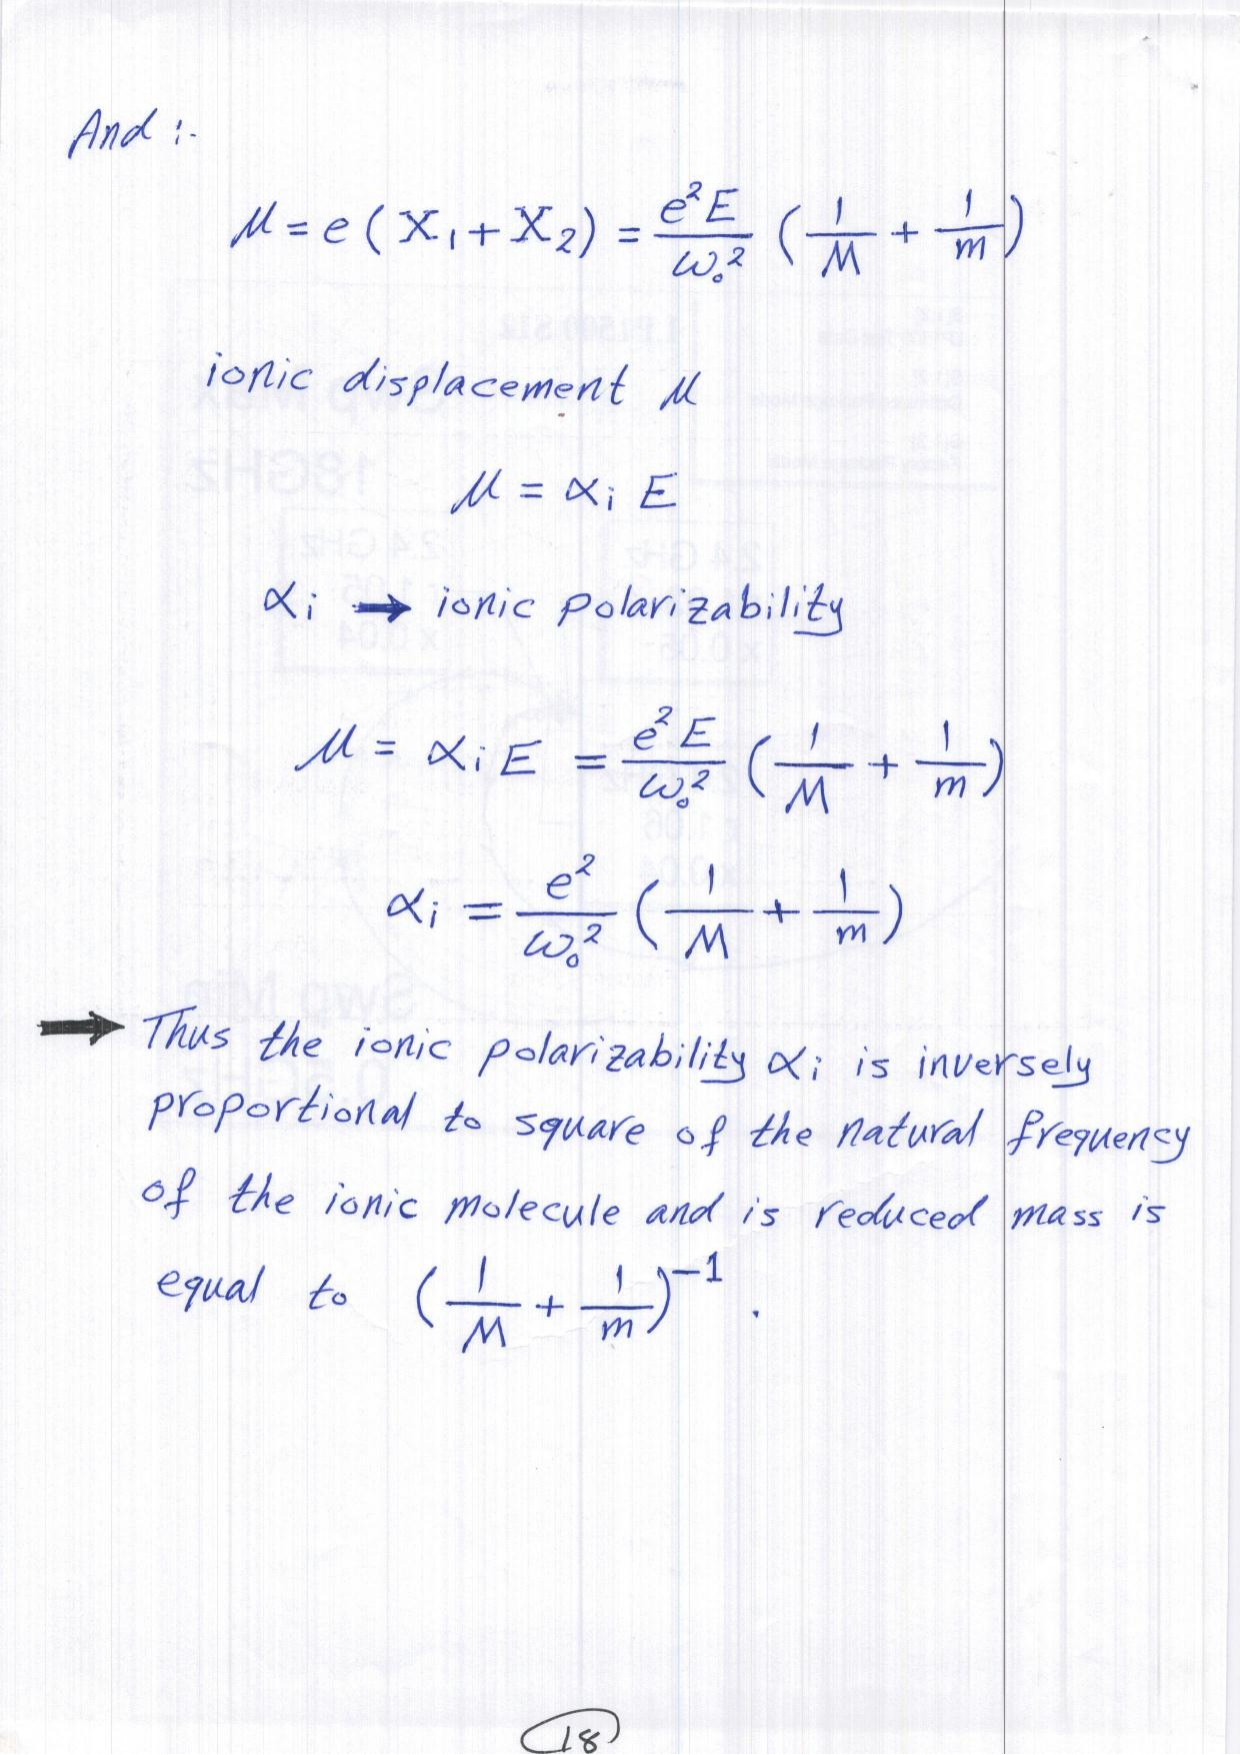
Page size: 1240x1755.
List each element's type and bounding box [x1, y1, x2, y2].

text_box [0, 0, 1240, 1754]
